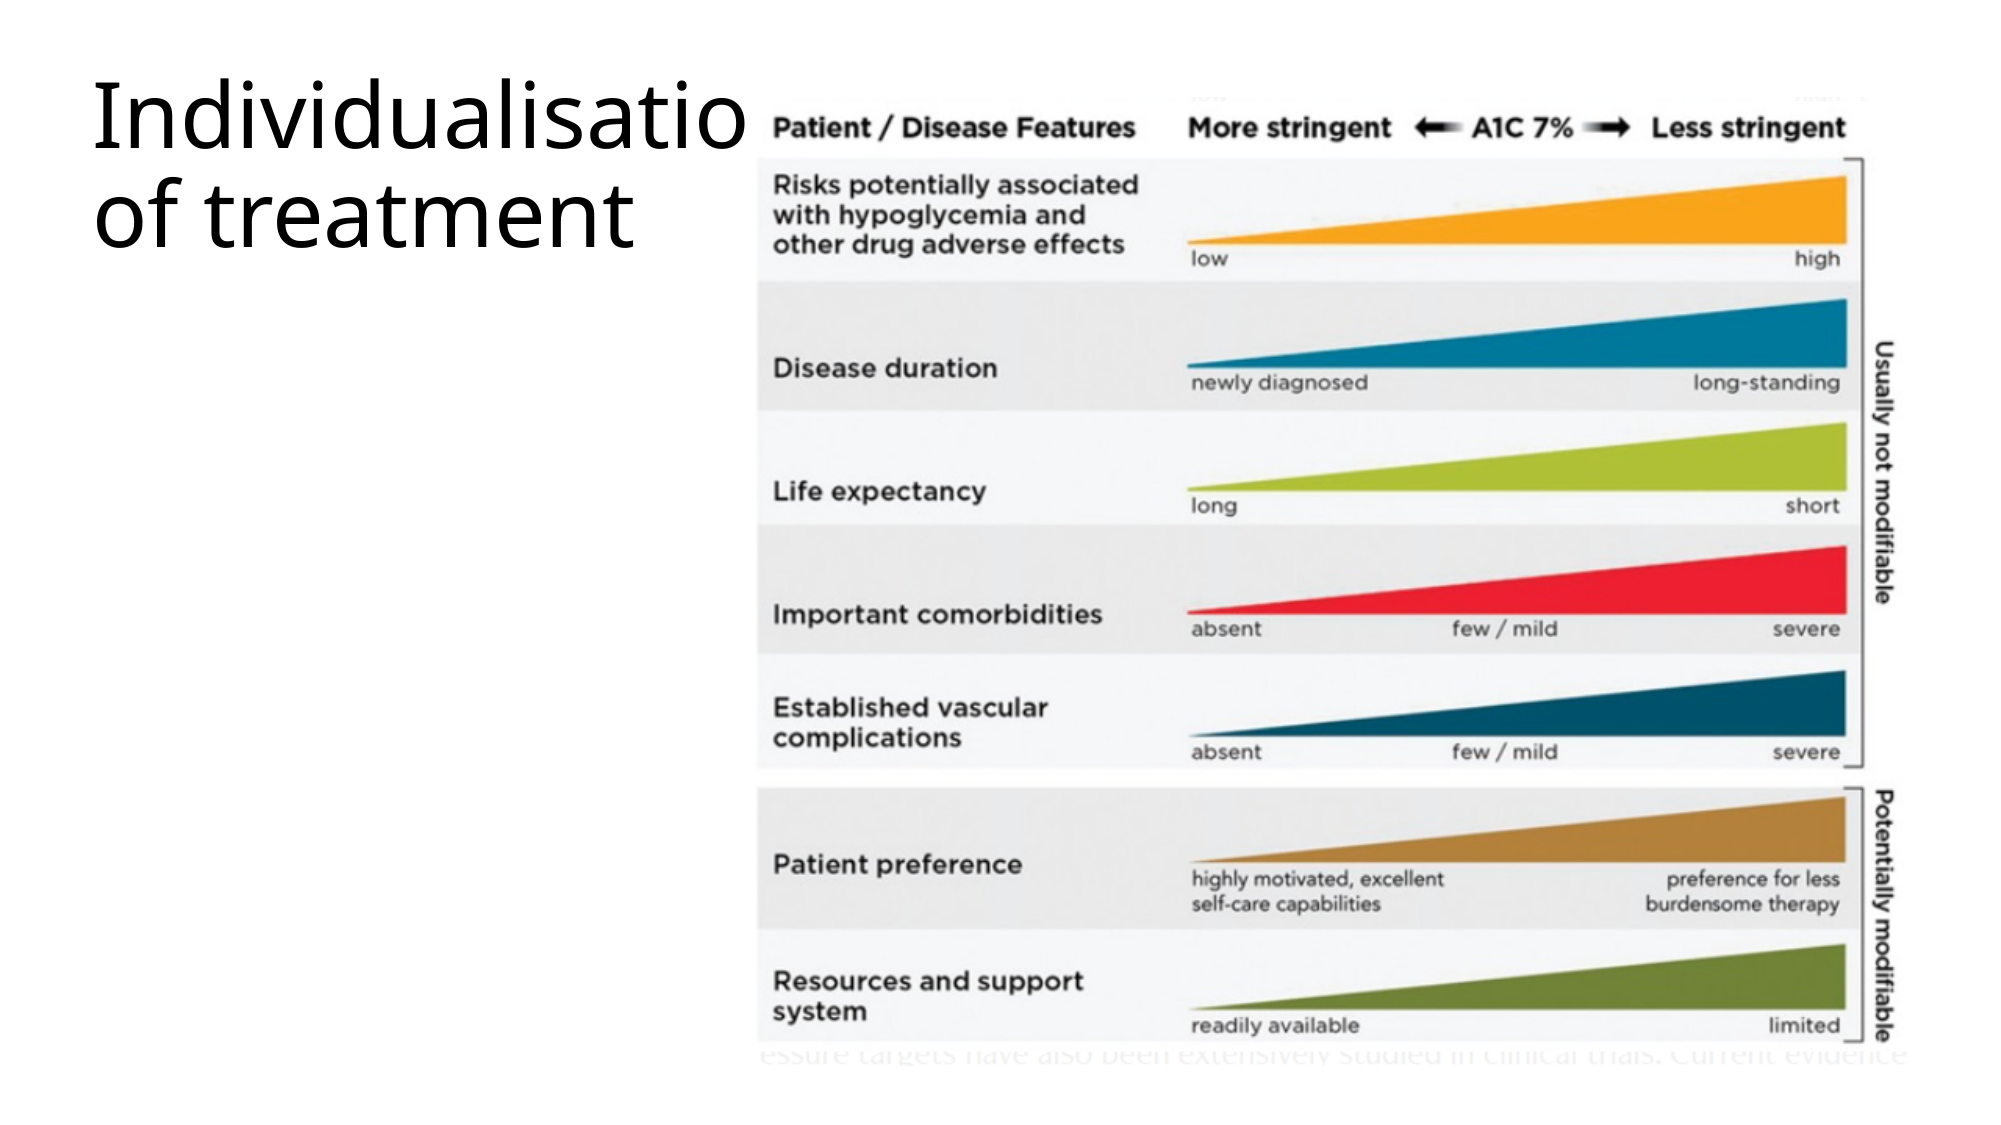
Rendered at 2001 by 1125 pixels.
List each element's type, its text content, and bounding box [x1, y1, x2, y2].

picture [755, 97, 1923, 1066]
title Individualisation of treatment [77, 59, 1803, 278]
